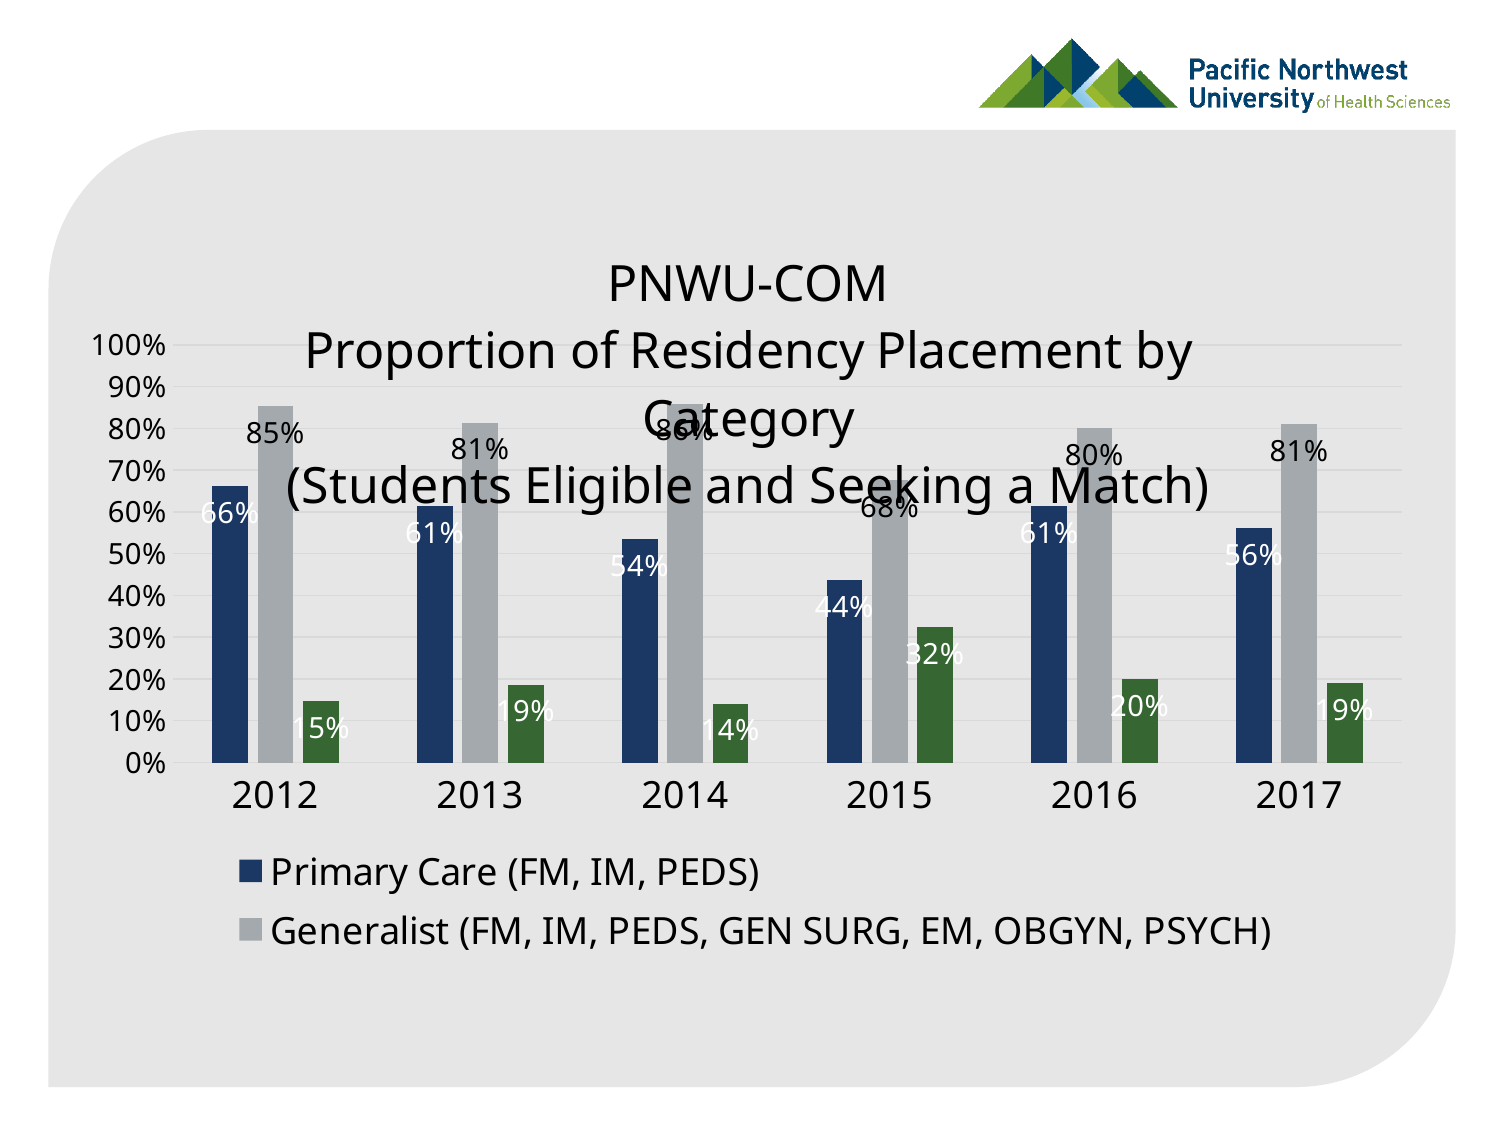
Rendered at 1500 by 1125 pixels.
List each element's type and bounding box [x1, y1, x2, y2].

chart [73, 207, 1424, 1105]
picture [978, 38, 1450, 113]
